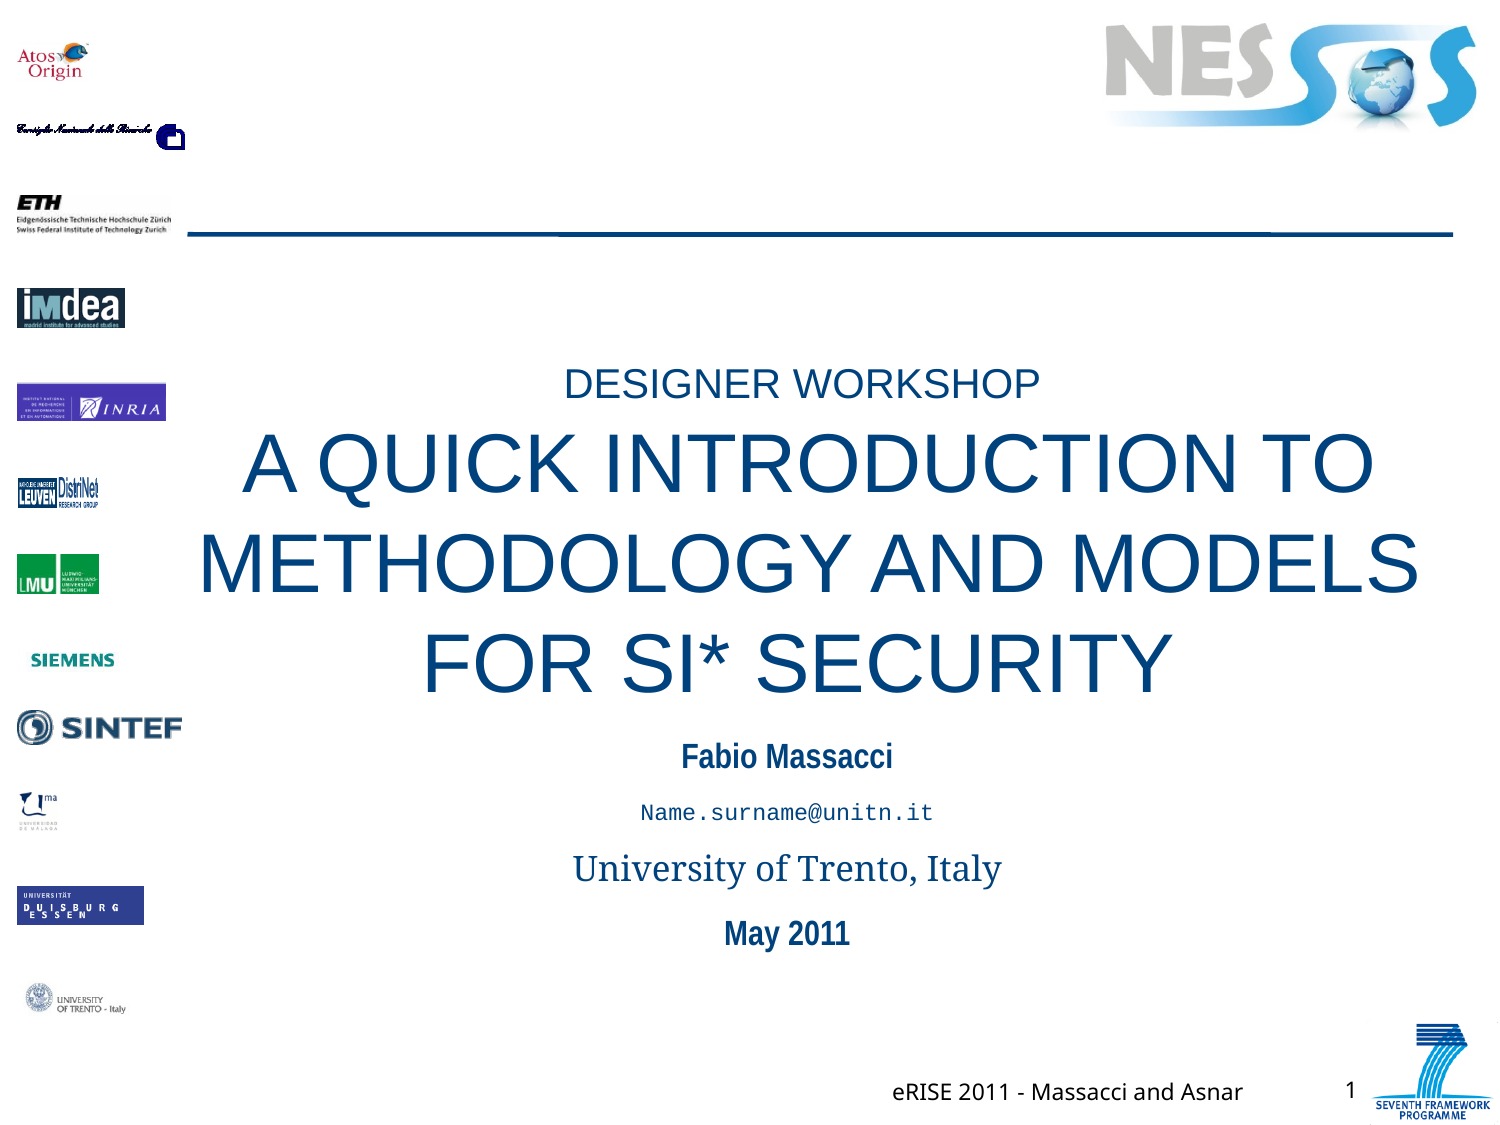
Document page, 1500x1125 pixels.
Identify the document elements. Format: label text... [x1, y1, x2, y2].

picture [17, 792, 58, 831]
picture [17, 288, 125, 328]
subtitle Fabio Massacci Name.surname@unitn.it University of Trento, Italy May 2011 [137, 725, 1438, 963]
picture [17, 637, 129, 676]
picture [1366, 1018, 1498, 1125]
picture [17, 124, 185, 150]
slide_number 1 [1257, 1072, 1358, 1111]
title DESIGNER WORKSHOP A Quick Introduction to METHODOLOGY AND MODELS FOR SI* Security [159, 172, 1460, 717]
picture [17, 382, 159, 421]
picture [17, 886, 137, 925]
picture [1101, 23, 1477, 143]
picture [17, 195, 159, 234]
picture [17, 976, 159, 1016]
picture [17, 42, 89, 81]
picture [17, 554, 99, 594]
picture [17, 710, 182, 745]
footer eRISE 2011 - Massacci and Asnar [643, 1072, 1244, 1111]
